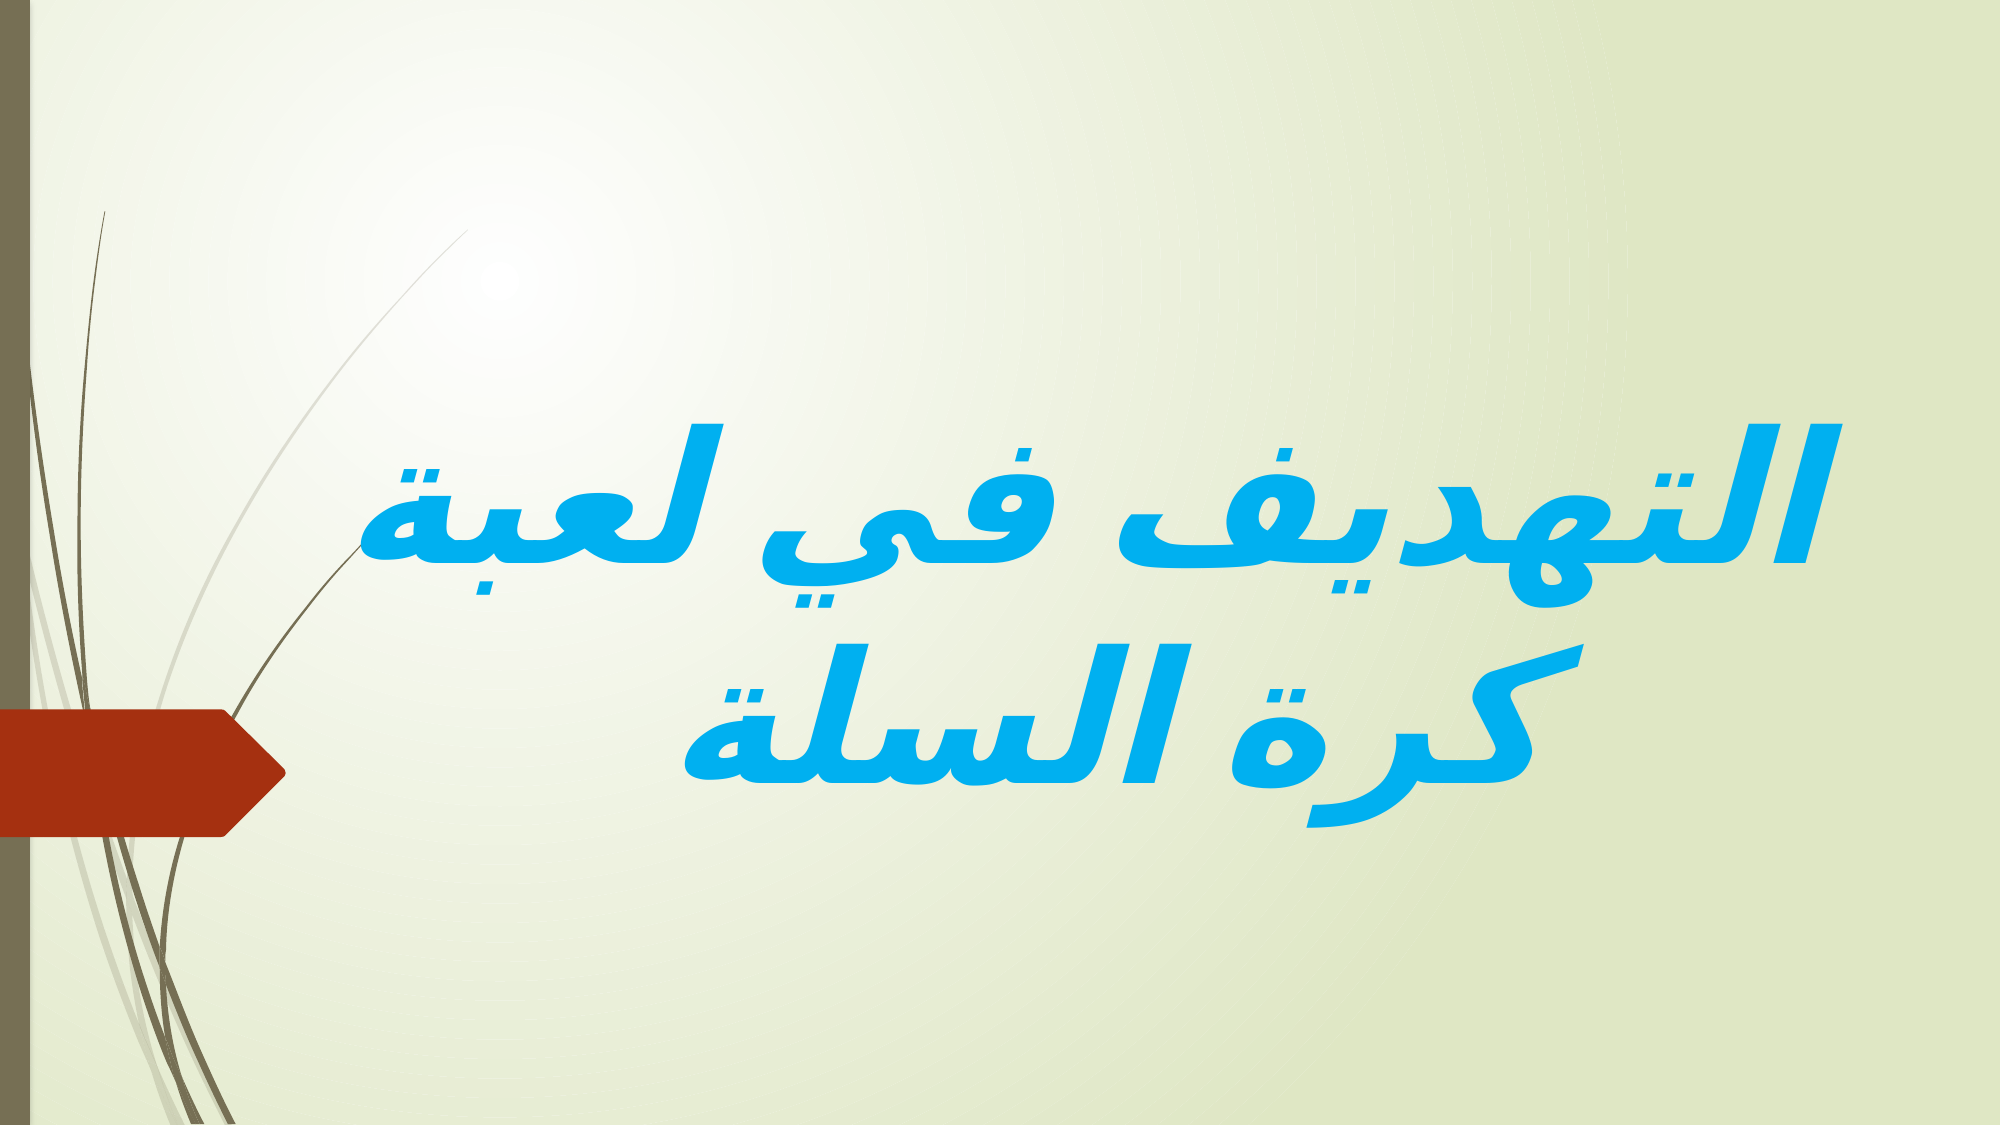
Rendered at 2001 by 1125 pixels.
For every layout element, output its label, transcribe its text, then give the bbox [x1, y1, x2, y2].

title التهديف في لعبة كرة السلة [268, 351, 1899, 828]
